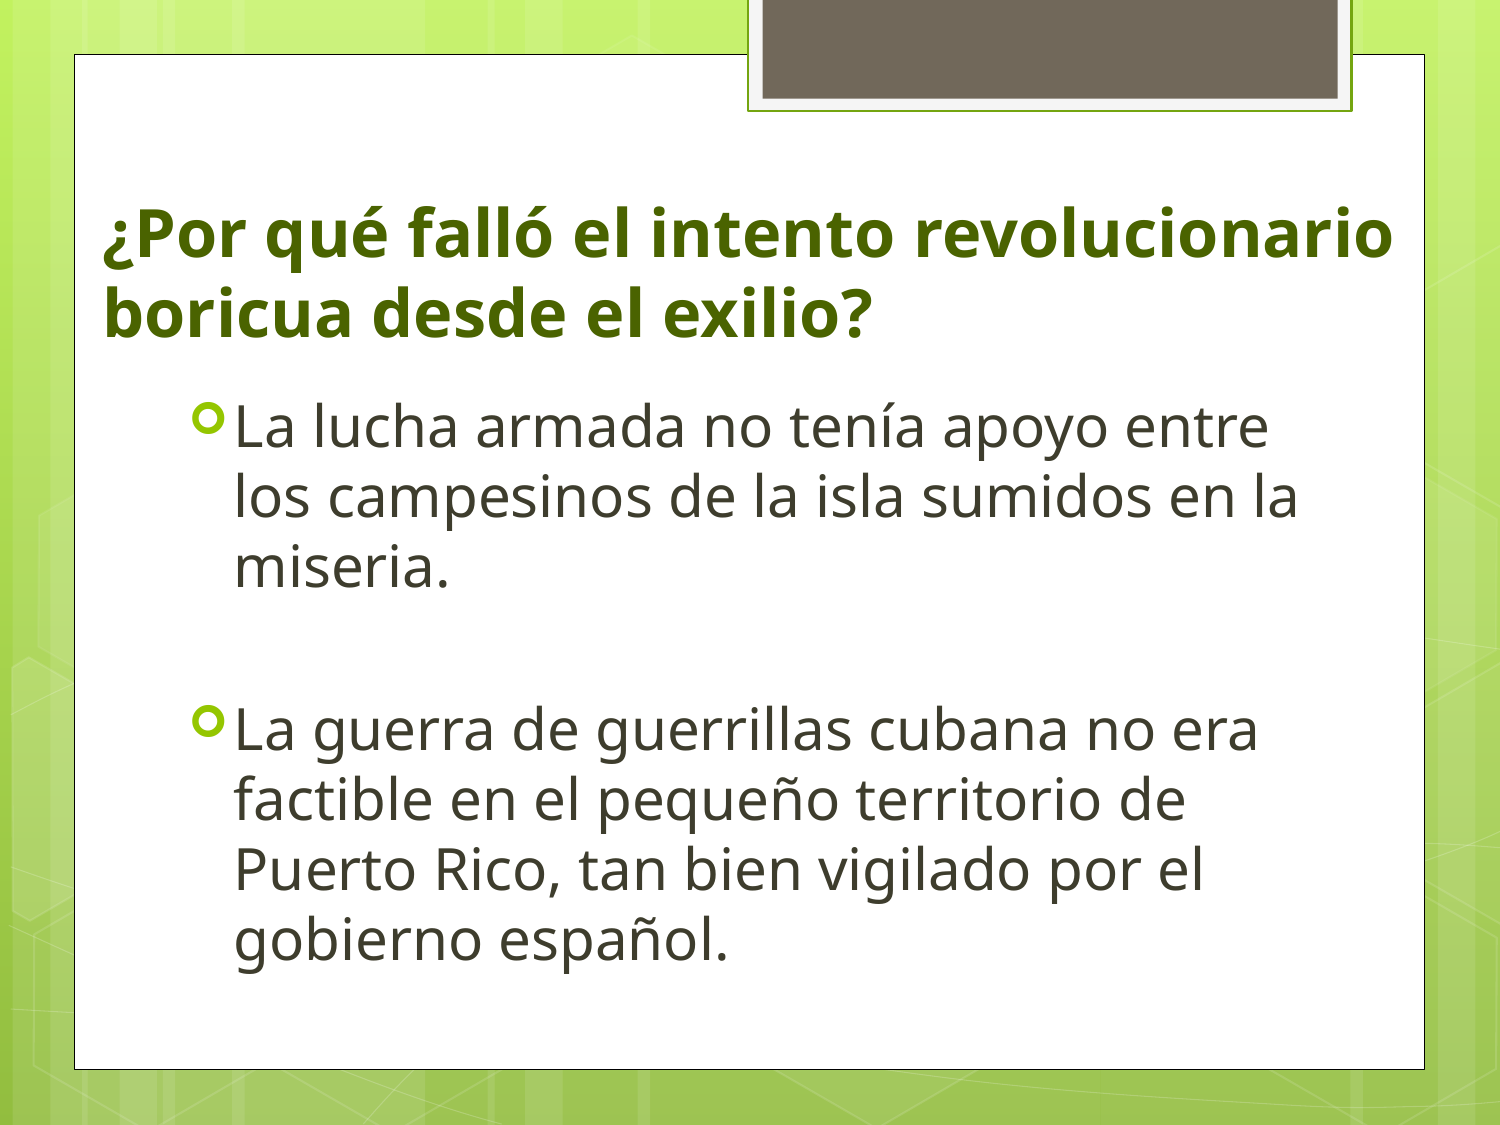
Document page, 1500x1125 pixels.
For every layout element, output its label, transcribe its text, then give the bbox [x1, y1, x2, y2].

title ¿Por qué falló el intento revolucionario boricua desde el exilio? [87, 170, 1413, 359]
list La lucha armada no tenía apoyo entre los campesinos de la isla sumidos en la miseria. La guerra de guerrillas cubana no era factible en el pequeño territorio de Puerto Rico, tan bien vigilado por el gobierno español. [162, 381, 1375, 957]
